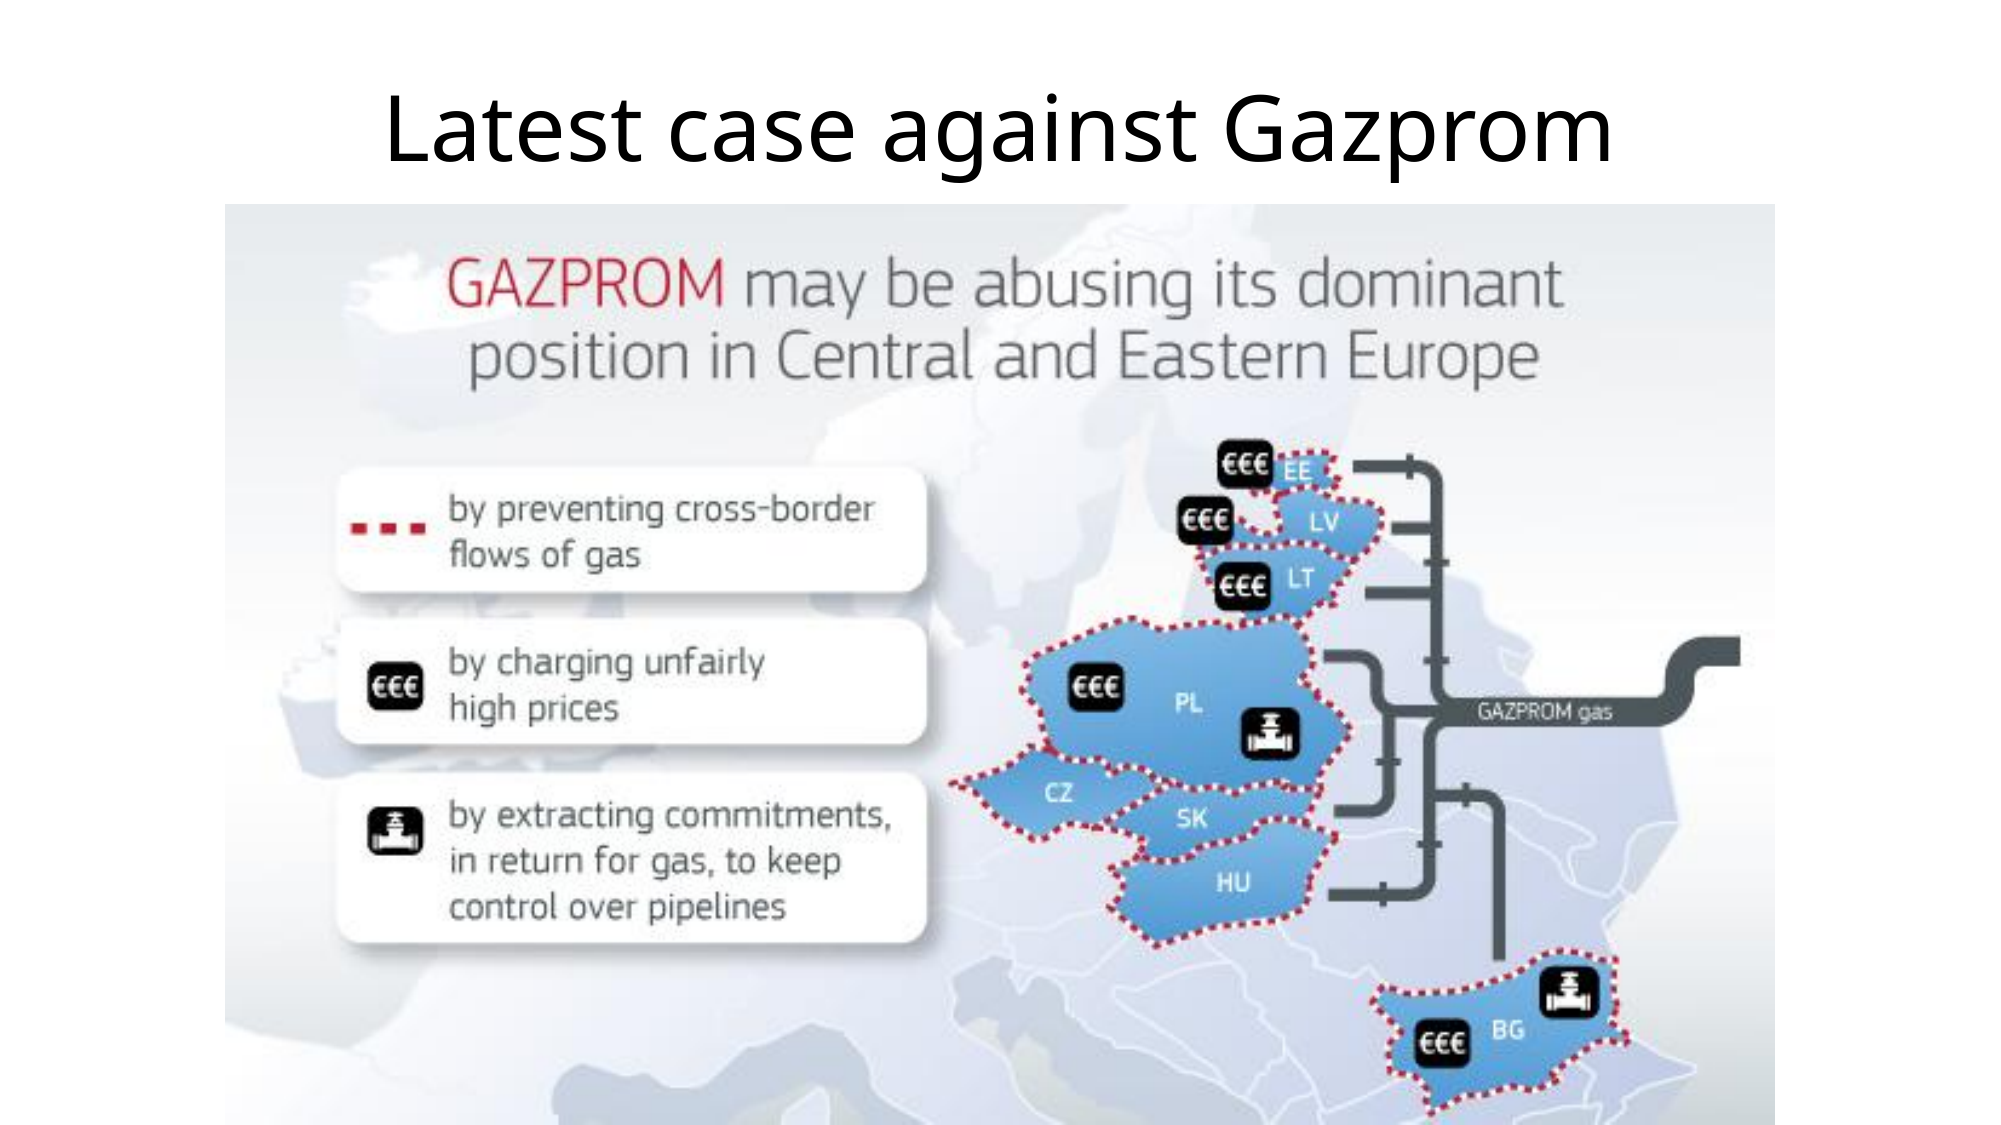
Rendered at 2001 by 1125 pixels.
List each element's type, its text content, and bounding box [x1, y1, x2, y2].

title Latest case against Gazprom [137, 59, 1863, 203]
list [225, 204, 1775, 1125]
